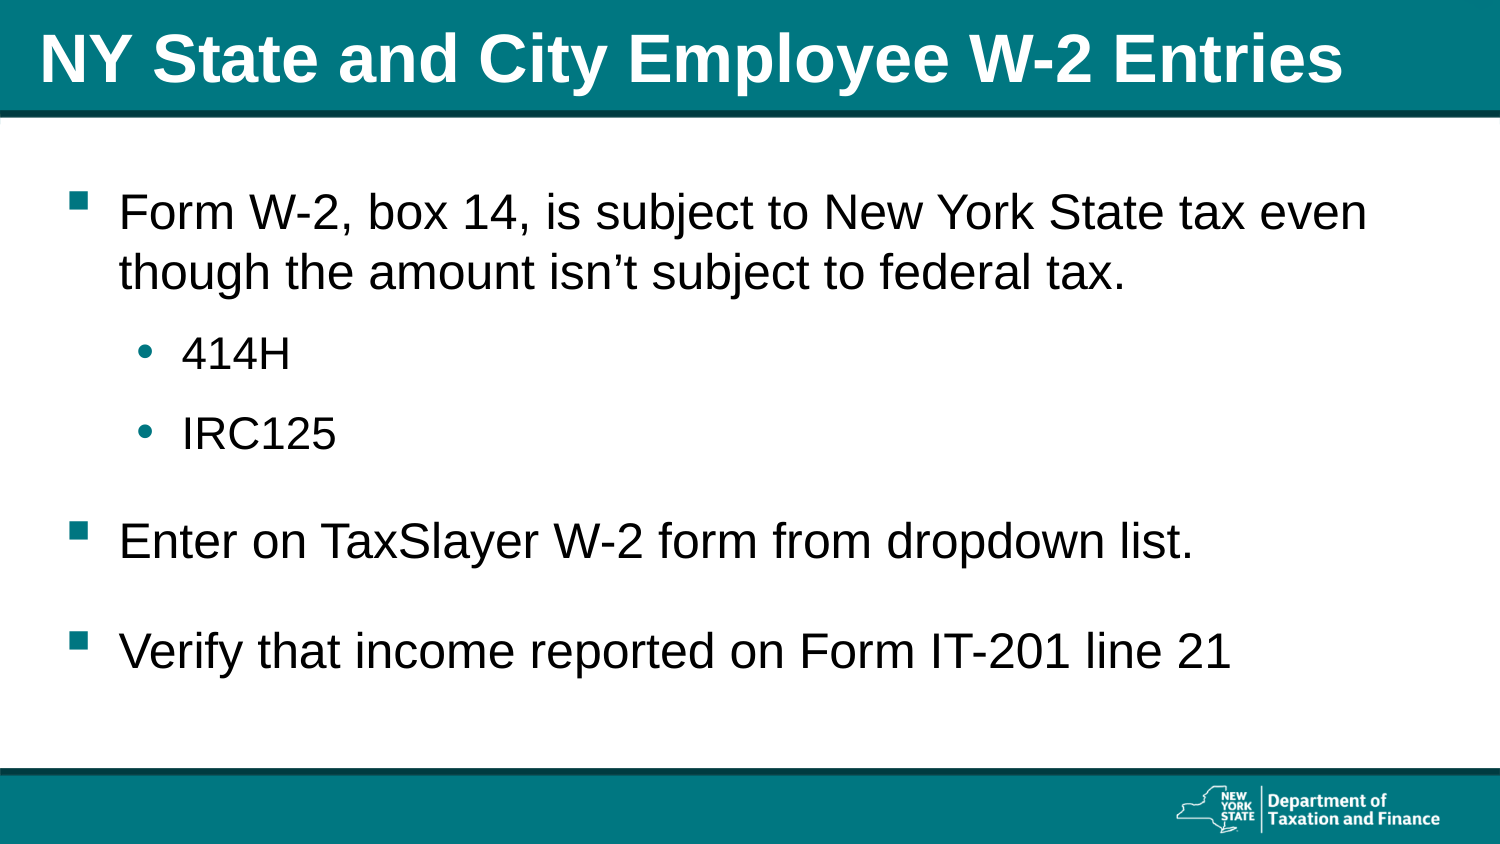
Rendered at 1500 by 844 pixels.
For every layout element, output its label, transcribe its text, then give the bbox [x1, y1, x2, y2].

title NY State and City Employee W-2 Entries [24, 0, 1375, 114]
picture [0, 0, 1500, 844]
list Form W-2, box 14, is subject to New York State tax even though the amount isn’t subject to federal tax. 414H IRC125 Enter on TaxSlayer W-2 form from dropdown list. Verify that income reported on Form IT-201 line 21 [50, 171, 1400, 705]
